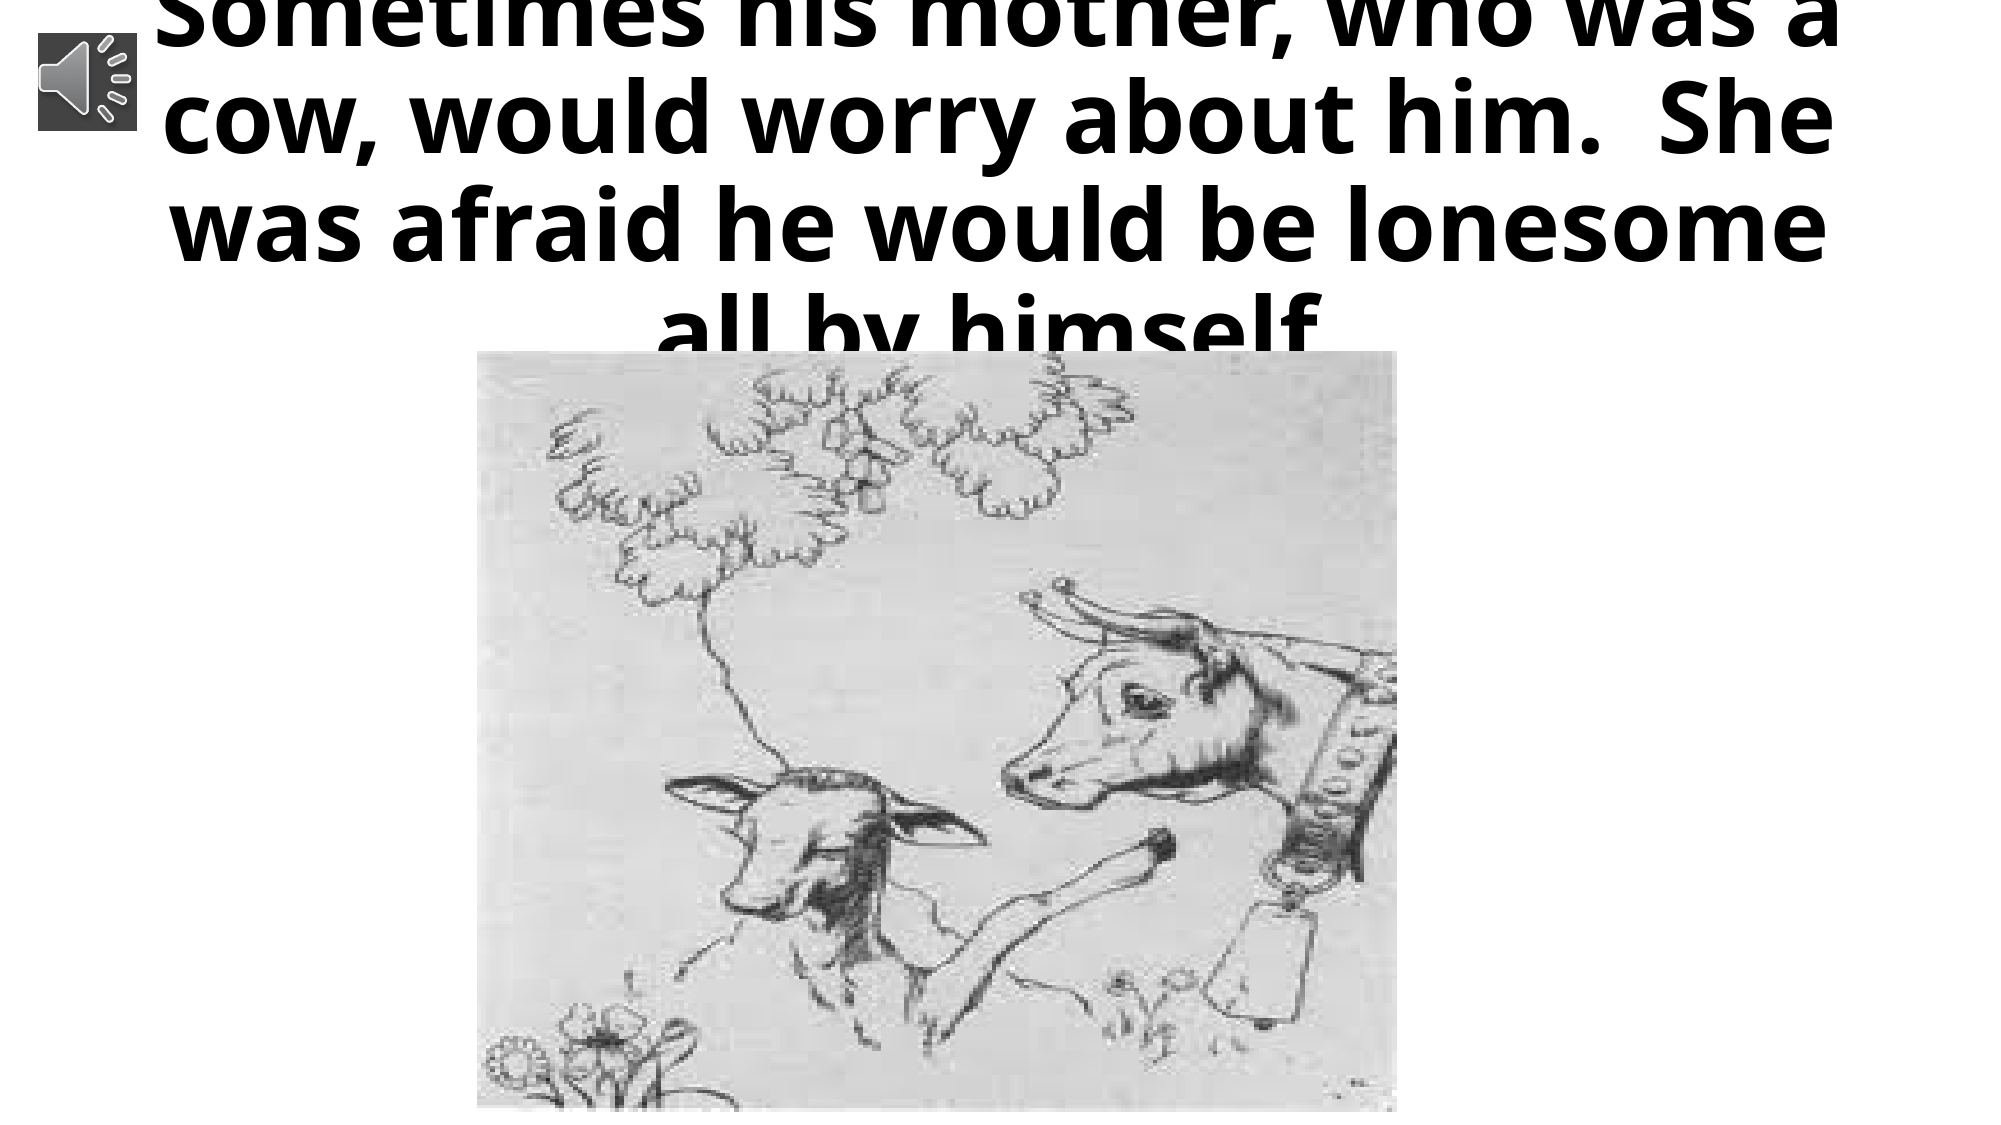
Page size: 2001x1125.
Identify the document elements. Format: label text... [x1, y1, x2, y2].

picture [37, 31, 138, 132]
title Sometimes his mother, who was a cow, would worry about him. She was afraid he would be lonesome all by himself. [137, 66, 1863, 285]
picture [477, 351, 1397, 1112]
